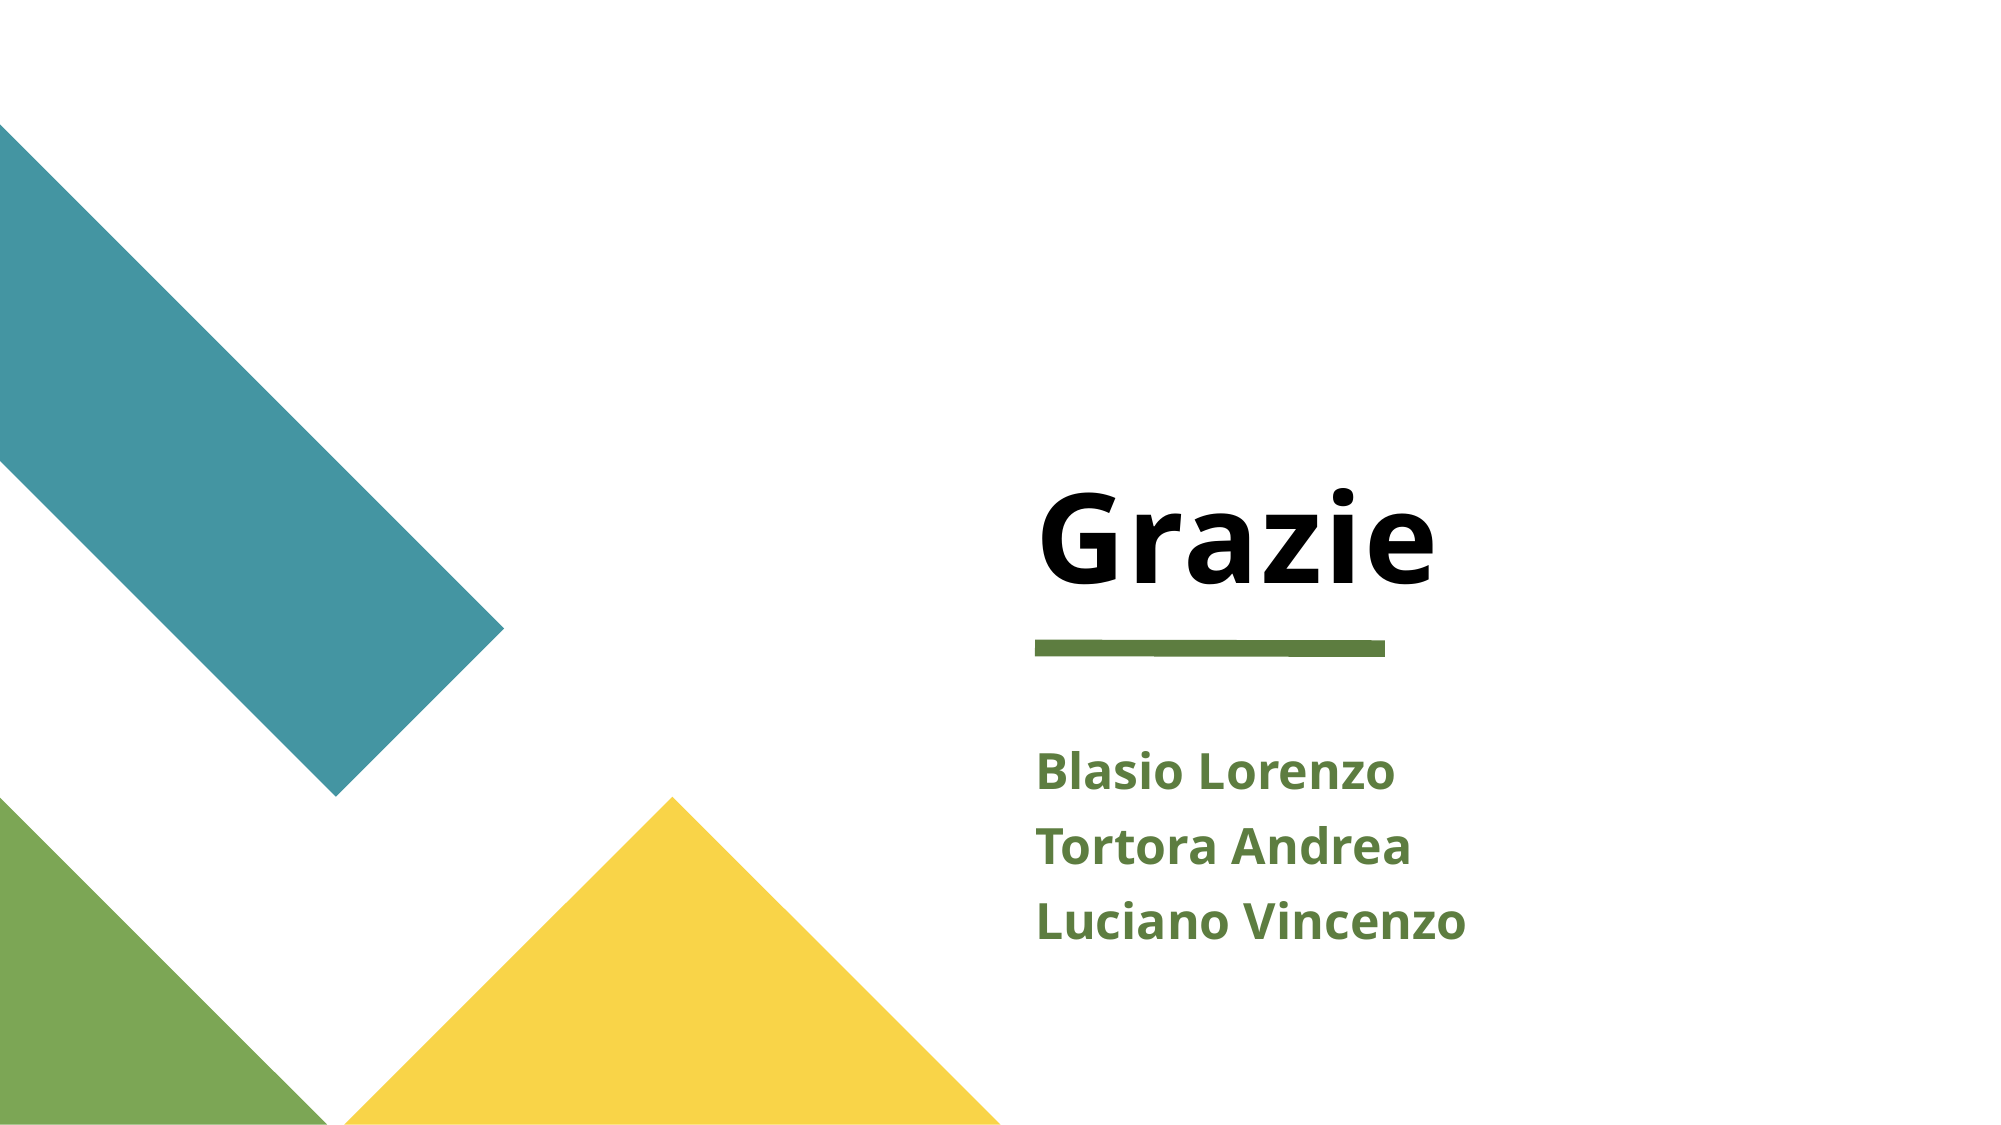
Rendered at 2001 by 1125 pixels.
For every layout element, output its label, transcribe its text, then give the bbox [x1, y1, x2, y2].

text_box Blasio Lorenzo Tortora Andrea Luciano Vincenzo [1035, 746, 1936, 1017]
title Grazie [1035, 67, 1936, 608]
